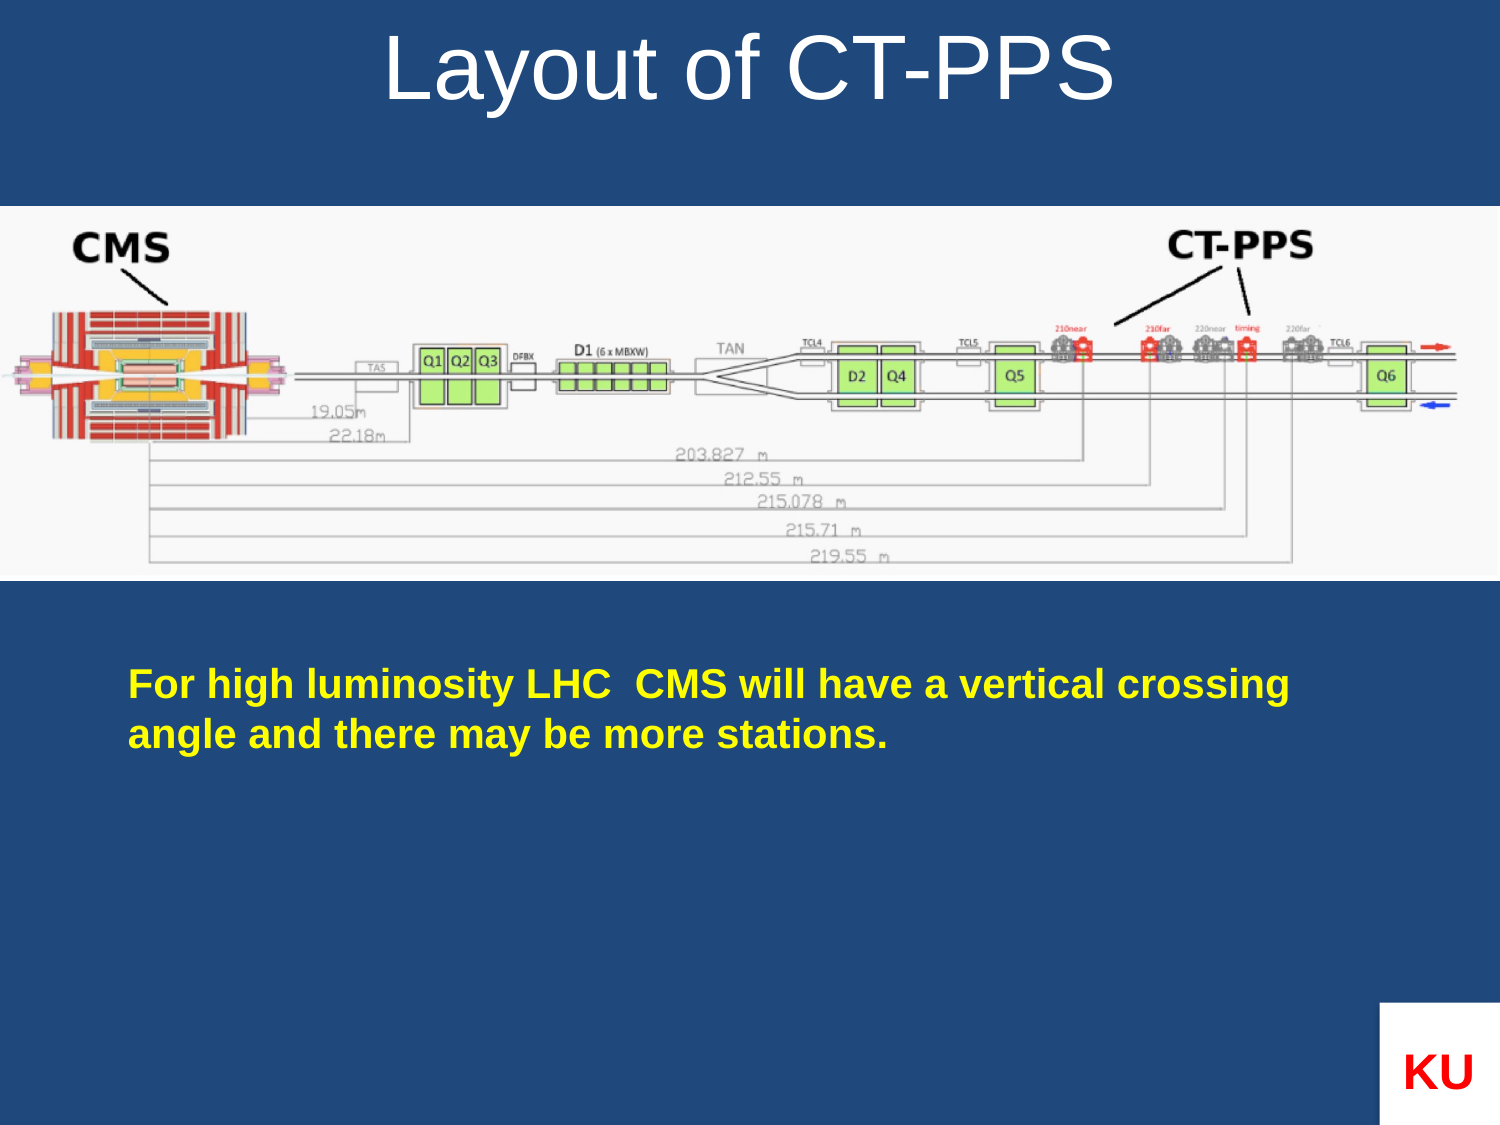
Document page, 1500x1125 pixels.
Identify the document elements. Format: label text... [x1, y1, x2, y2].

picture [0, 206, 1500, 582]
text_box For high luminosity LHC CMS will have a vertical crossing angle and there may be more stations. [113, 649, 1349, 765]
title Layout of CT-PPS [0, 0, 1500, 159]
